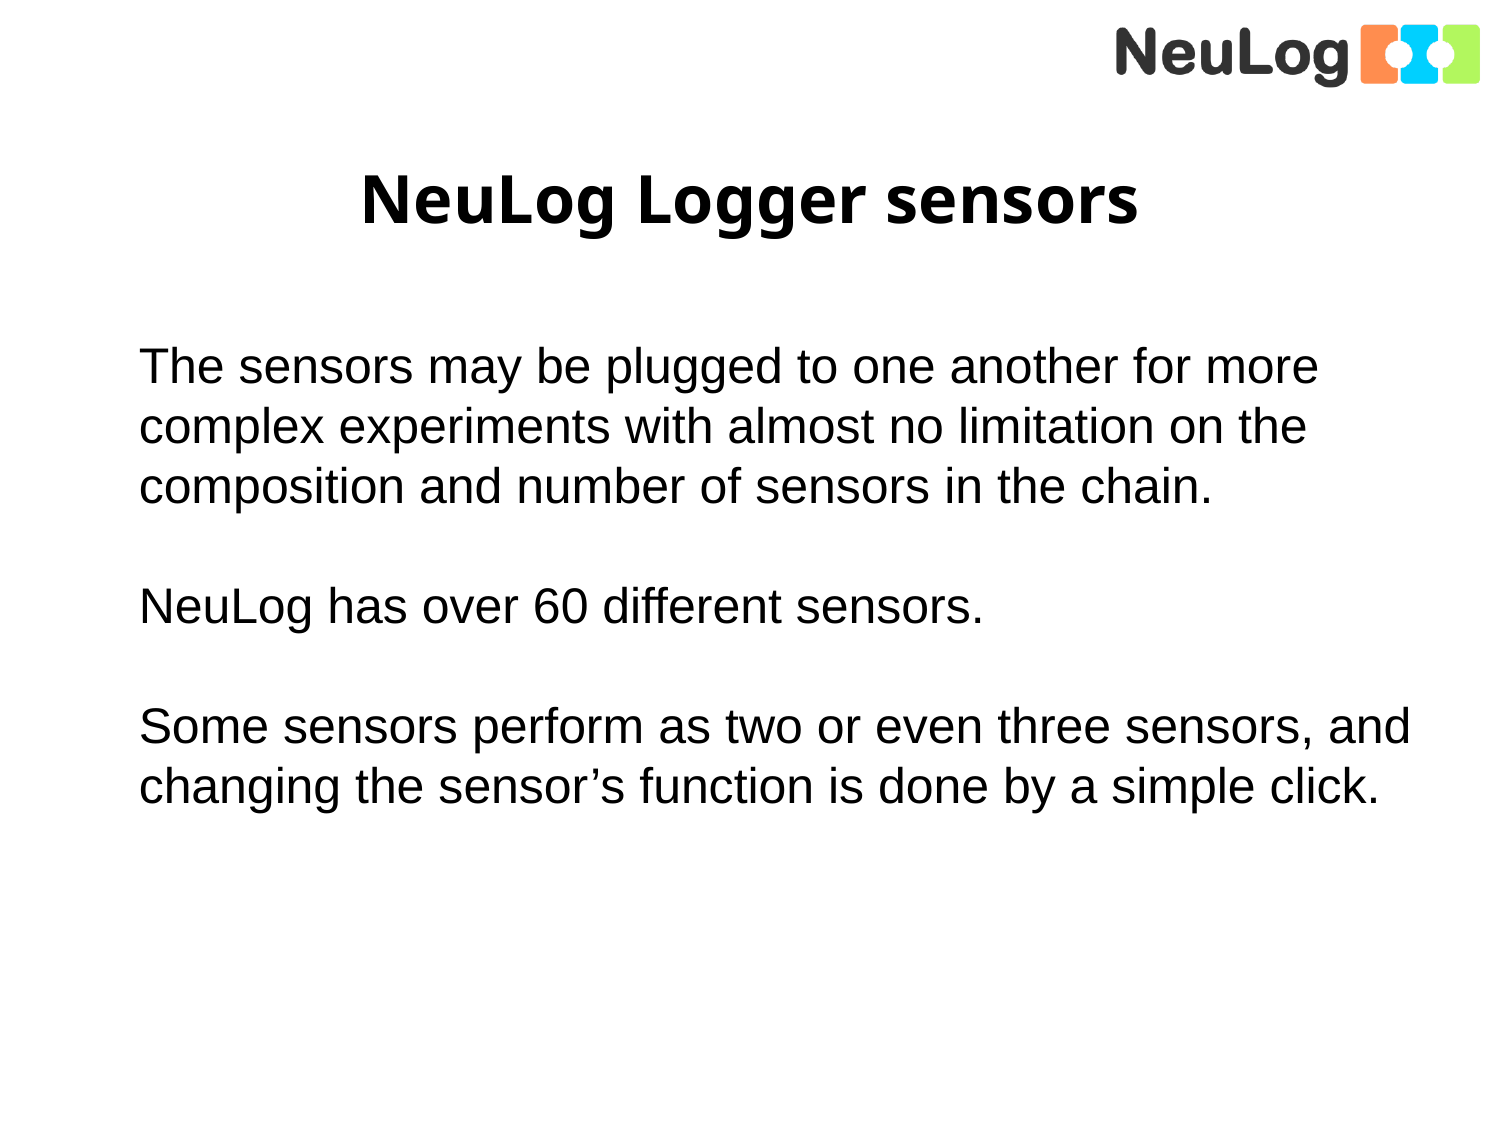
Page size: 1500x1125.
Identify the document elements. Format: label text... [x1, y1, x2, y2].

picture [1097, 7, 1498, 97]
text_box The sensors may be plugged to one another for more complex experiments with almost no limitation on the composition and number of sensors in the chain. NeuLog has over 60 different sensors. Some sensors perform as two or even three sensors, and changing the sensor’s function is done by a simple click. [123, 326, 1435, 821]
text_box NeuLog Logger sensors [339, 148, 1161, 244]
